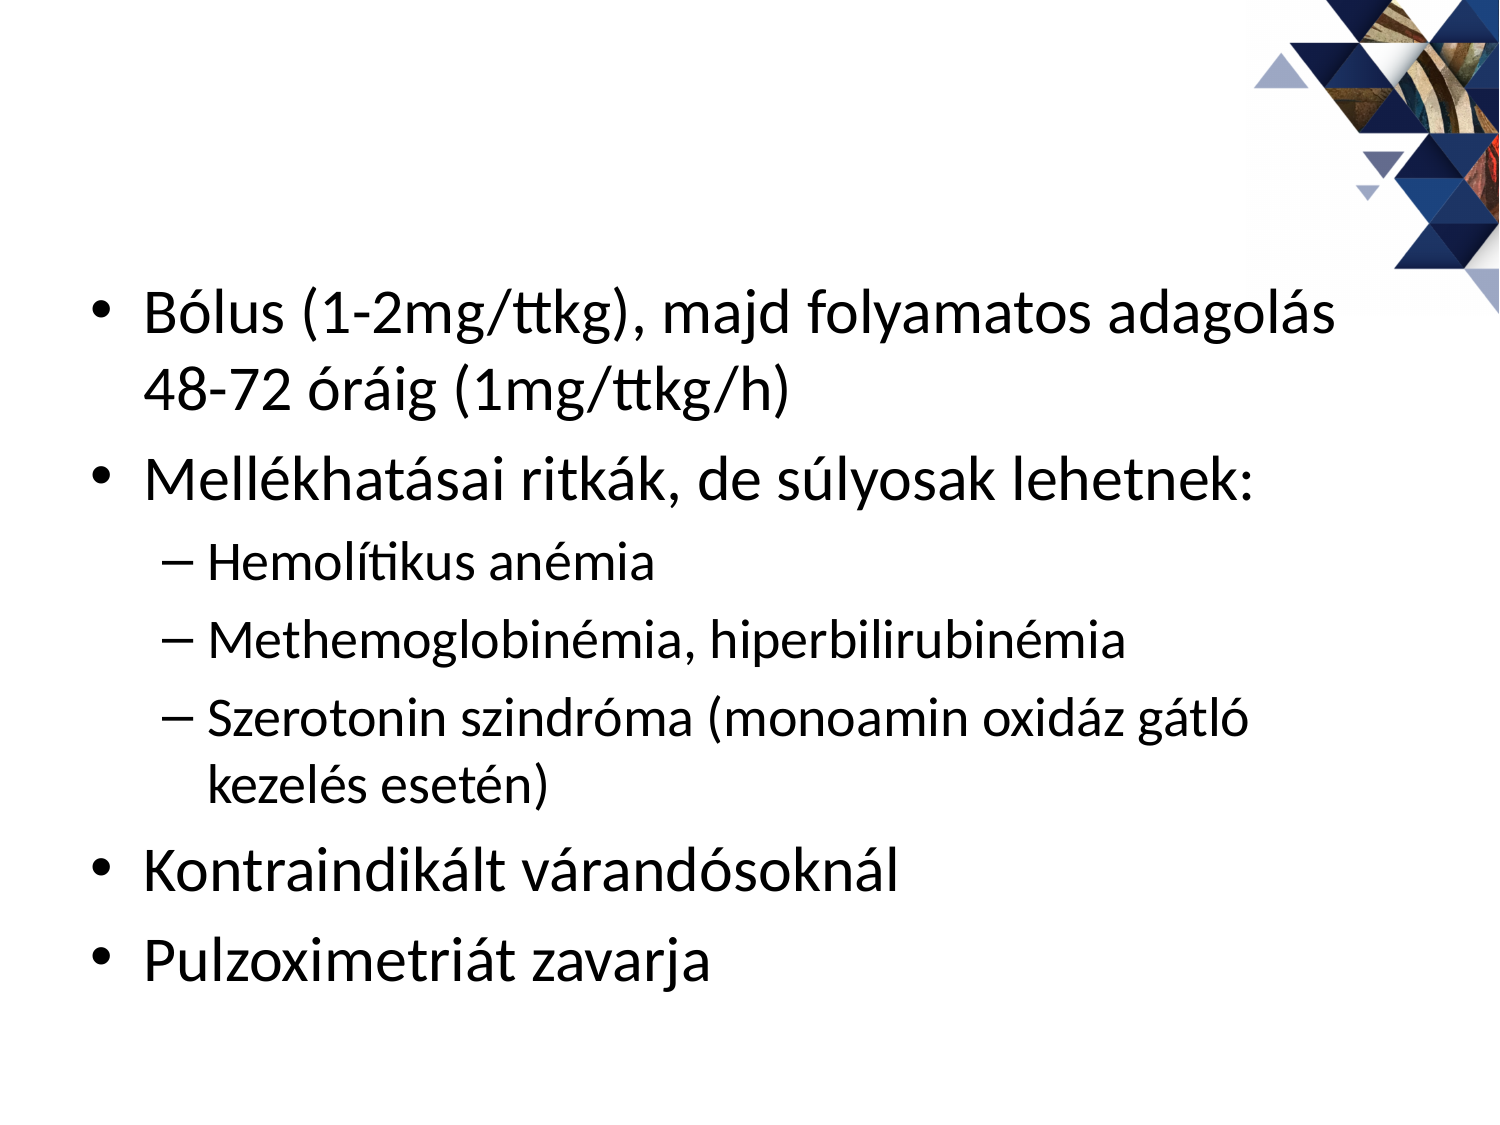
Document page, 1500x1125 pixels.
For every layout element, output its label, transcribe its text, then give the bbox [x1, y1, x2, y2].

picture [1245, 0, 1500, 316]
list Bólus (1-2mg/ttkg), majd folyamatos adagolás 48-72 óráig (1mg/ttkg/h) Mellékhatásai ritkák, de súlyosak lehetnek: Hemolítikus anémia Methemoglobinémia, hiperbilirubinémia Szerotonin szindróma (monoamin oxidáz gátló kezelés esetén) Kontraindikált várandósoknál Pulzoximetriát zavarja [75, 262, 1425, 1005]
